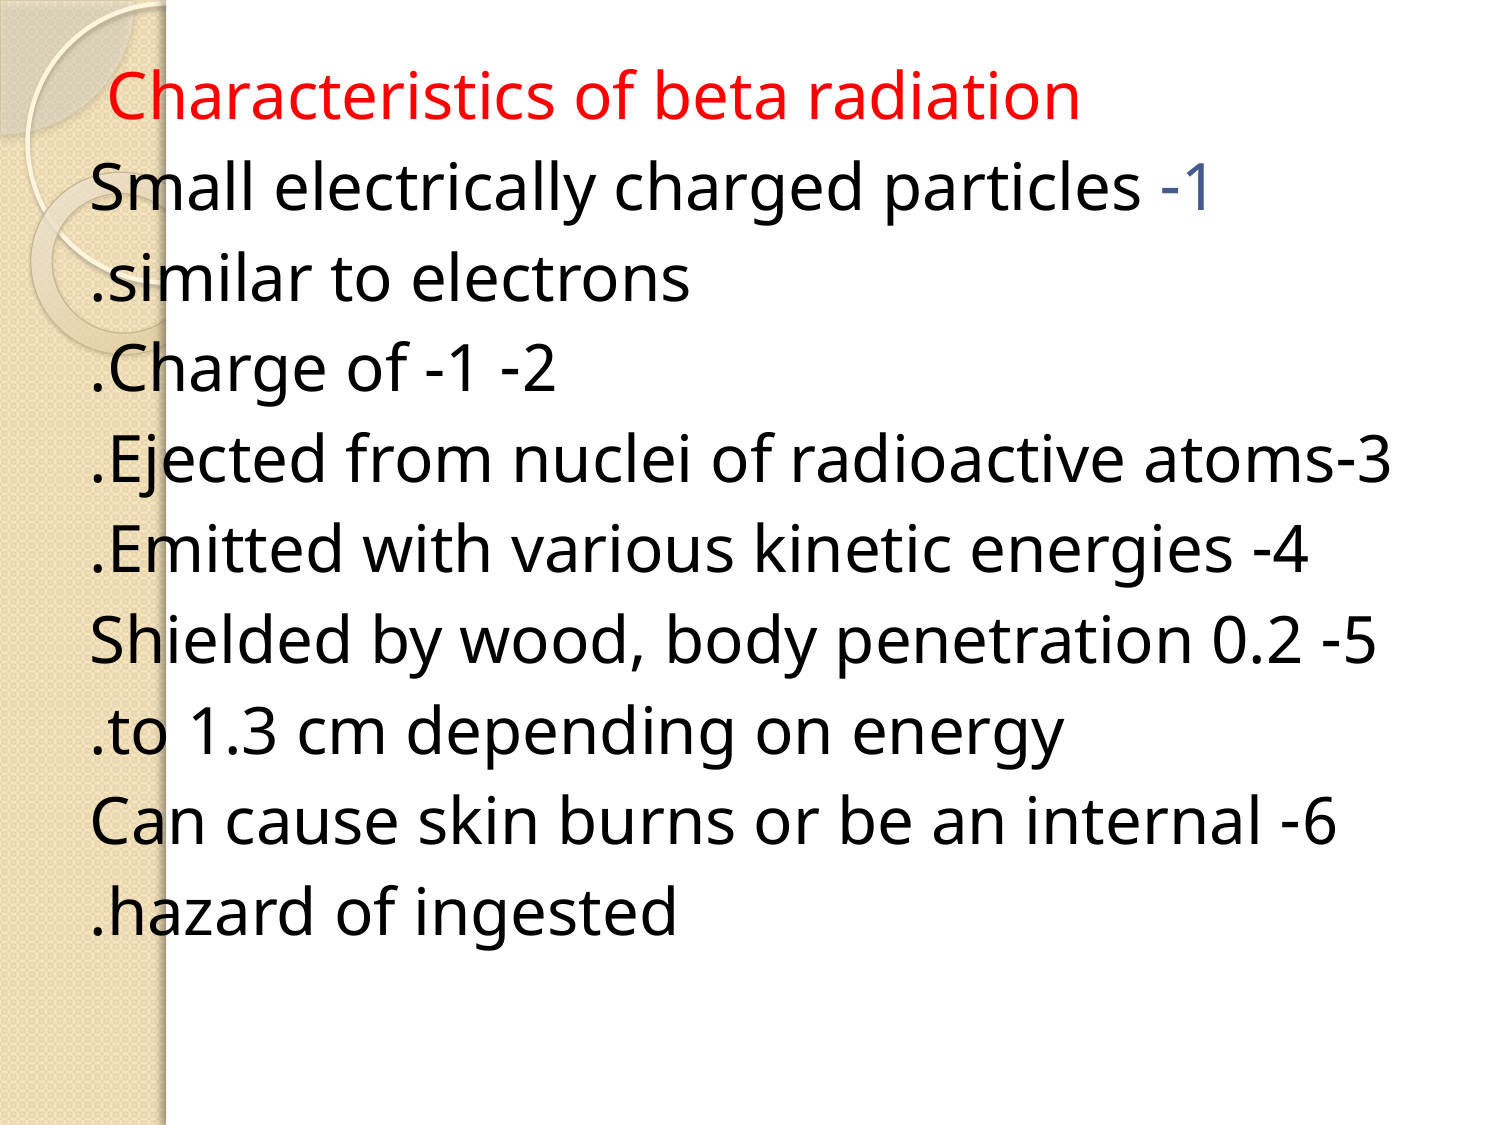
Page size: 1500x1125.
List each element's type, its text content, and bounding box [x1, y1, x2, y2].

list Characteristics of beta radiation 1- Small electrically charged particles similar to electrons. 2- Charge of -1. 3-Ejected from nuclei of radioactive atoms. 4- Emitted with various kinetic energies. 5- Shielded by wood, body penetration 0.2 to 1.3 cm depending on energy. 6- Can cause skin burns or be an internal hazard of ingested. [75, 46, 1425, 1005]
